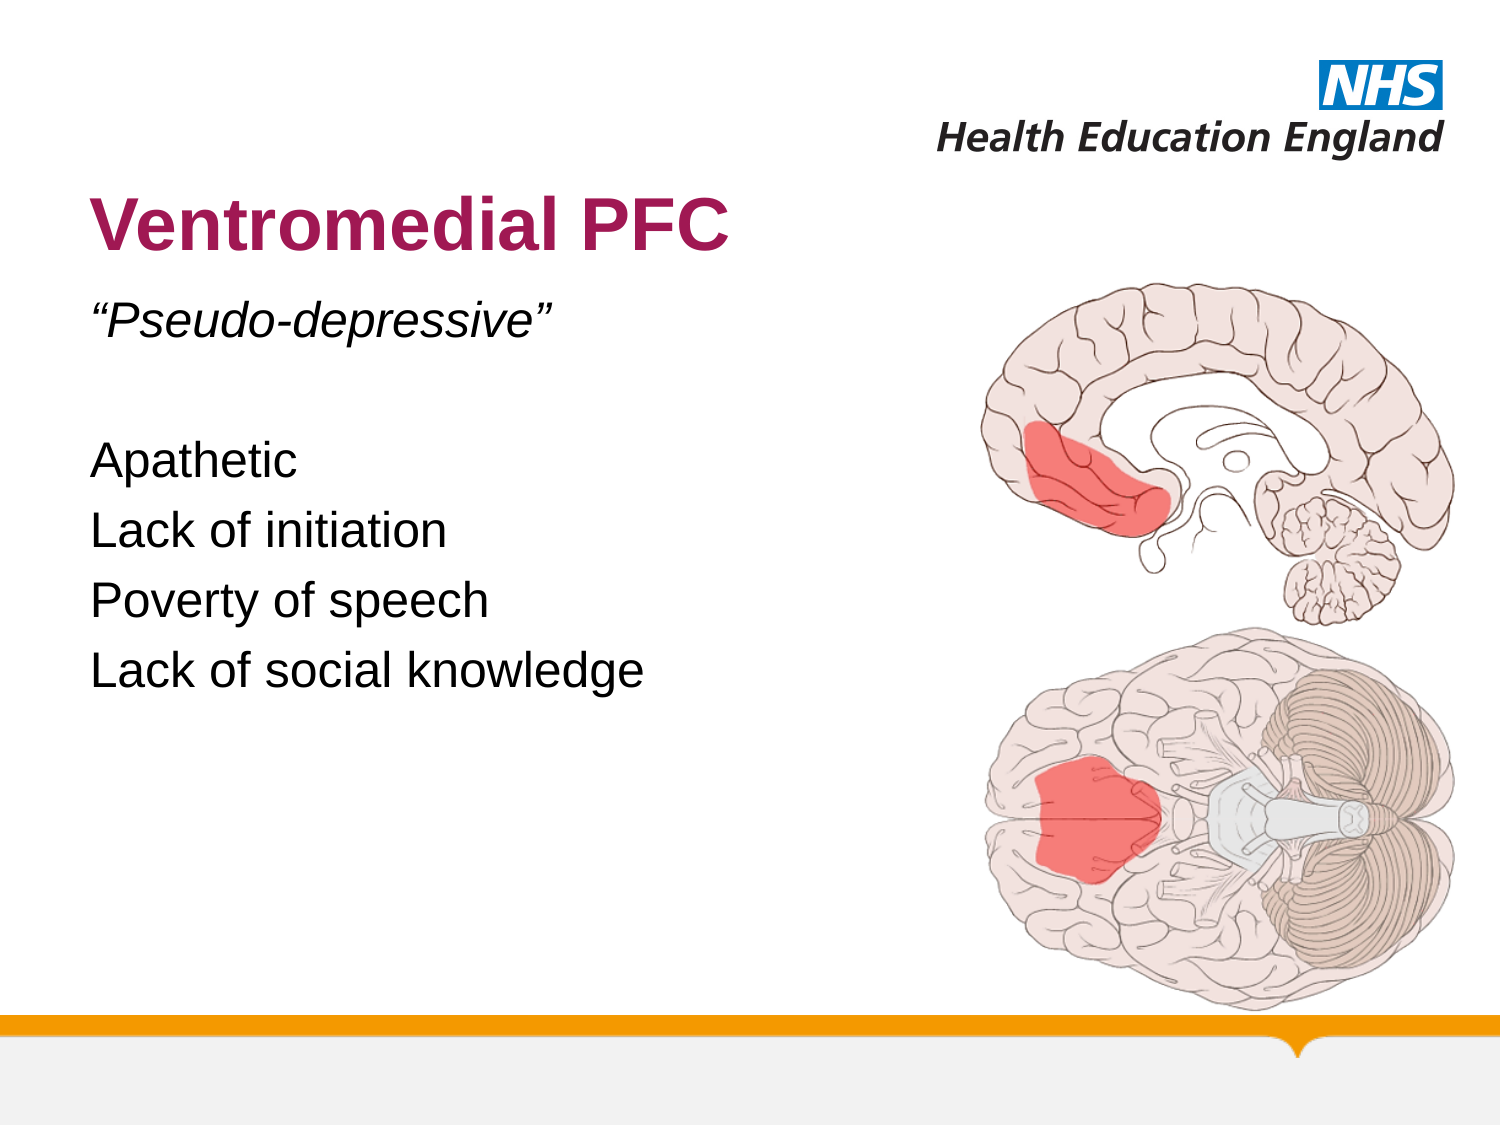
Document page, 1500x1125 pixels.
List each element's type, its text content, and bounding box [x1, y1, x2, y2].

picture [979, 279, 1456, 1017]
title Ventromedial PFC [75, 168, 1361, 279]
picture [936, 59, 1445, 161]
list “Pseudo-depressive” Apathetic Lack of initiation Poverty of speech Lack of social knowledge [75, 279, 978, 1007]
